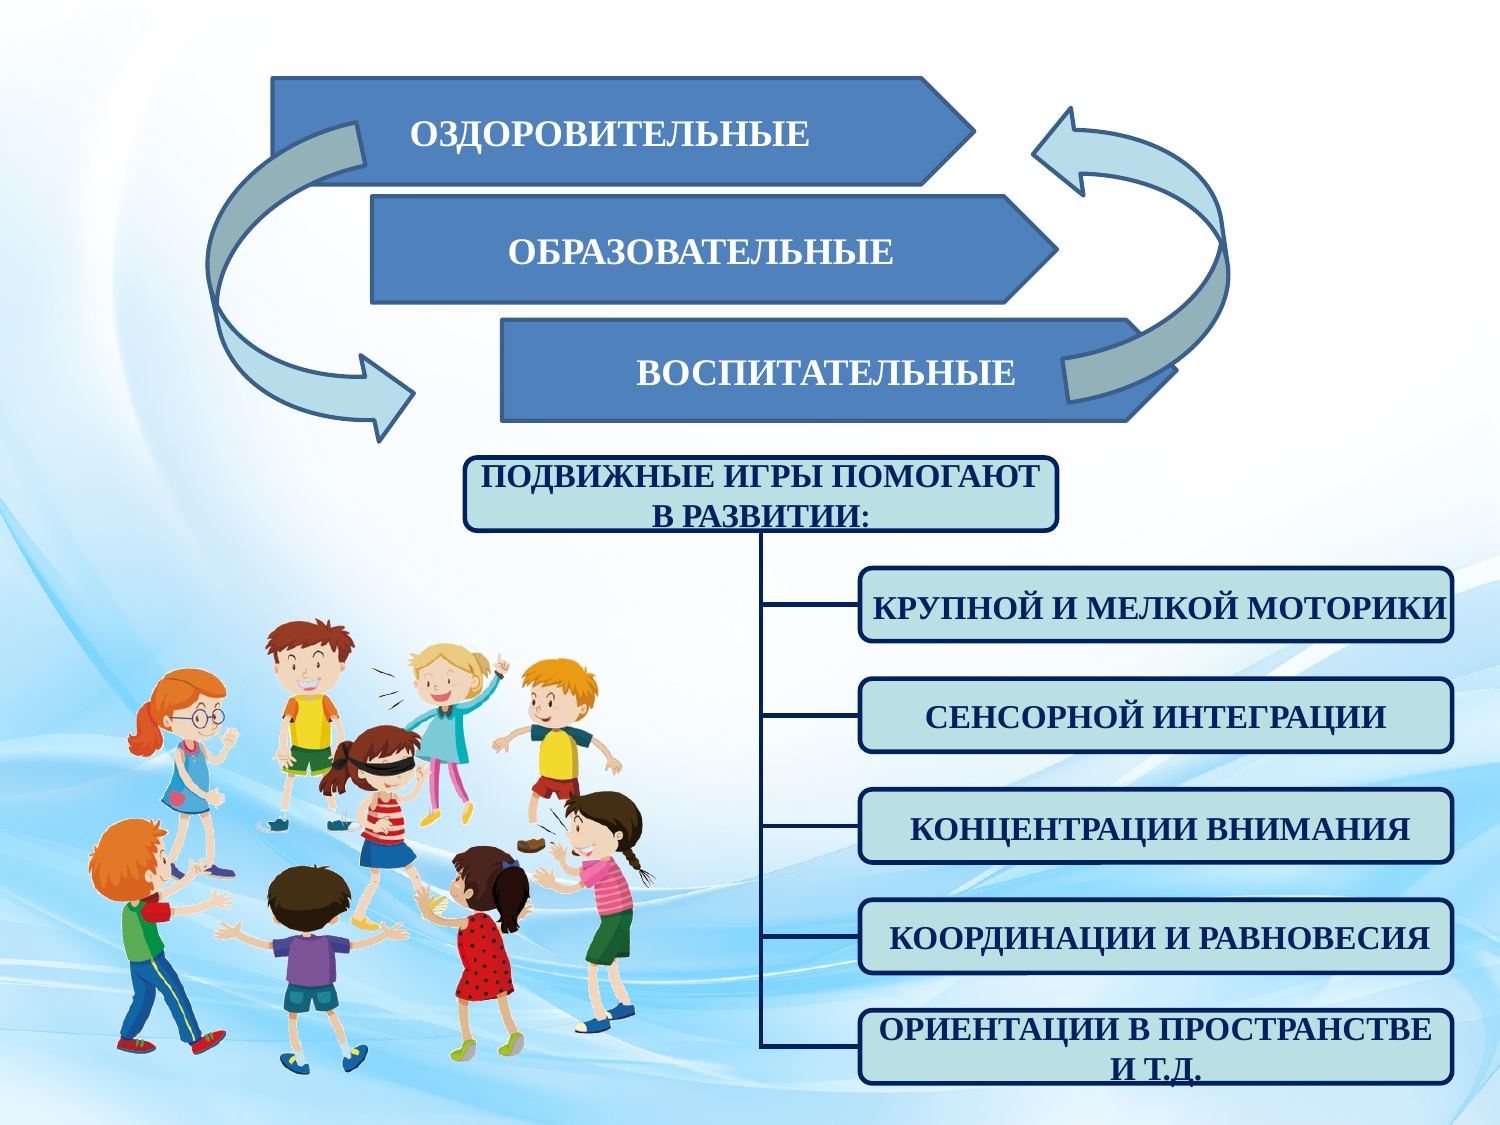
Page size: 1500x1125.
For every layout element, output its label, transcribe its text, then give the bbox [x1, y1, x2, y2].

text_box ВОСПИТАТЕЛЬНЫЕ [499, 317, 1179, 423]
text_box ОЗДОРОВИТЕЛЬНЫЕ [270, 76, 977, 187]
picture [0, 0, 1500, 1125]
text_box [464, 457, 1453, 1084]
text_box [205, 120, 416, 444]
text_box [1030, 105, 1231, 405]
text_box ОБРАЗОВАТЕЛЬНЫЕ [369, 194, 1060, 305]
